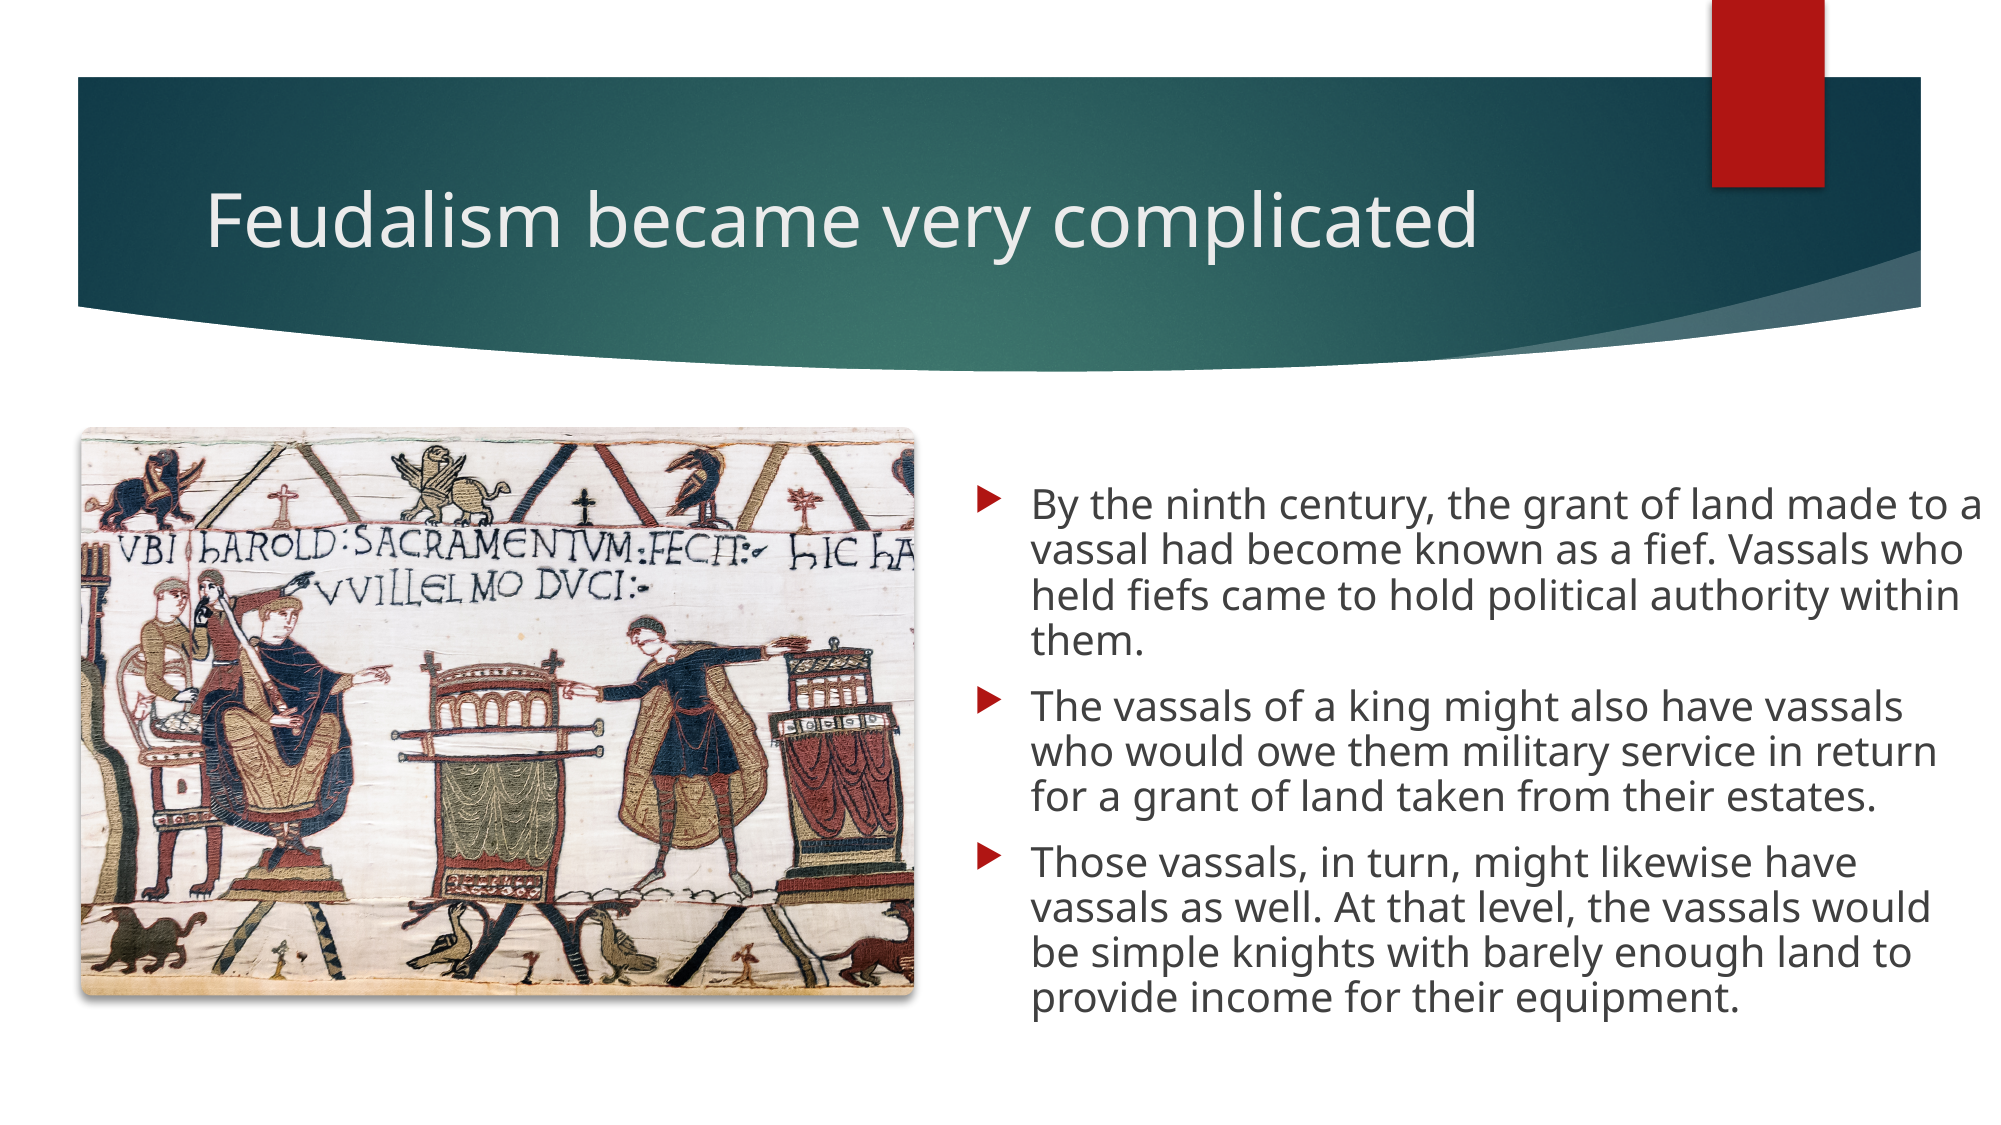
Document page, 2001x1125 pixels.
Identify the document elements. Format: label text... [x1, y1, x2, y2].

list By the ninth century, the grant of land made to a vassal had become known as a fief. Vassals who held fiefs came to hold political authority within them. The vassals of a king might also have vassals who would owe them military service in return for a grant of land taken from their estates. Those vassals, in turn, might likewise have vassals as well. At that level, the vassals would be simple knights with barely enough land to provide income for their equipment. [959, 427, 2000, 1079]
picture [80, 426, 915, 996]
title Feudalism became very complicated [189, 159, 1638, 276]
